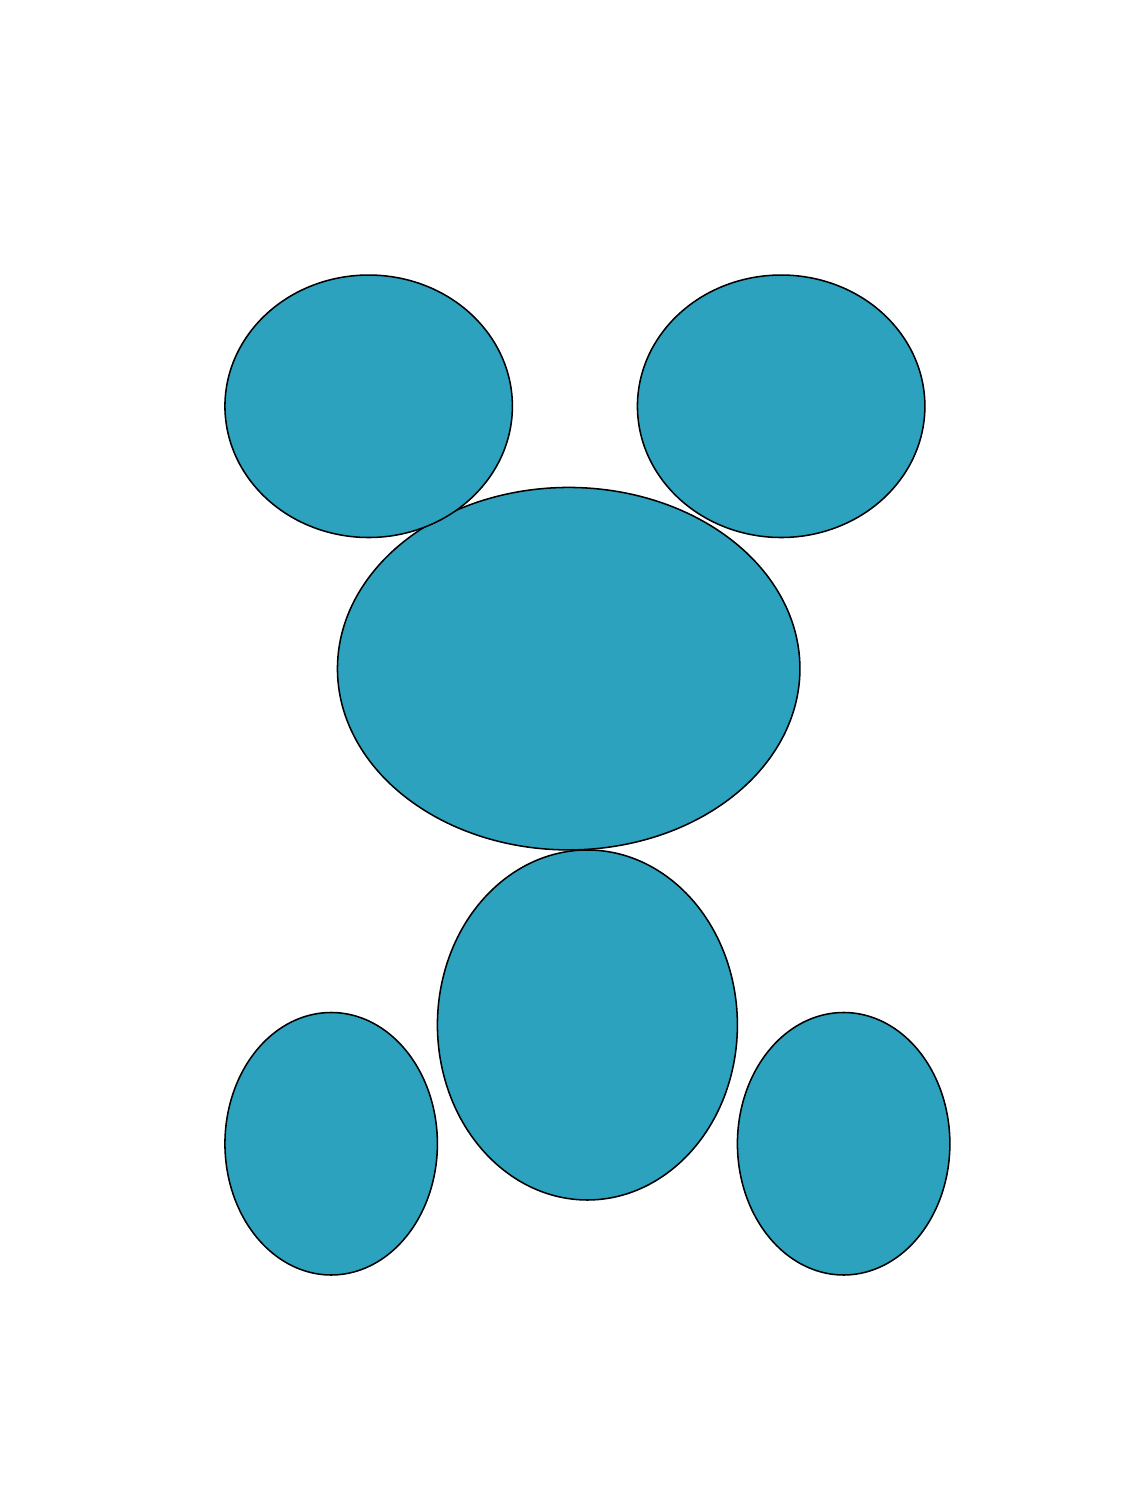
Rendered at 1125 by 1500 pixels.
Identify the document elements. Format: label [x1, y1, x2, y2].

text_box [637, 275, 925, 538]
text_box [224, 1012, 438, 1276]
text_box [224, 275, 513, 538]
text_box [737, 1012, 950, 1276]
text_box [337, 487, 800, 850]
text_box [437, 849, 738, 1201]
